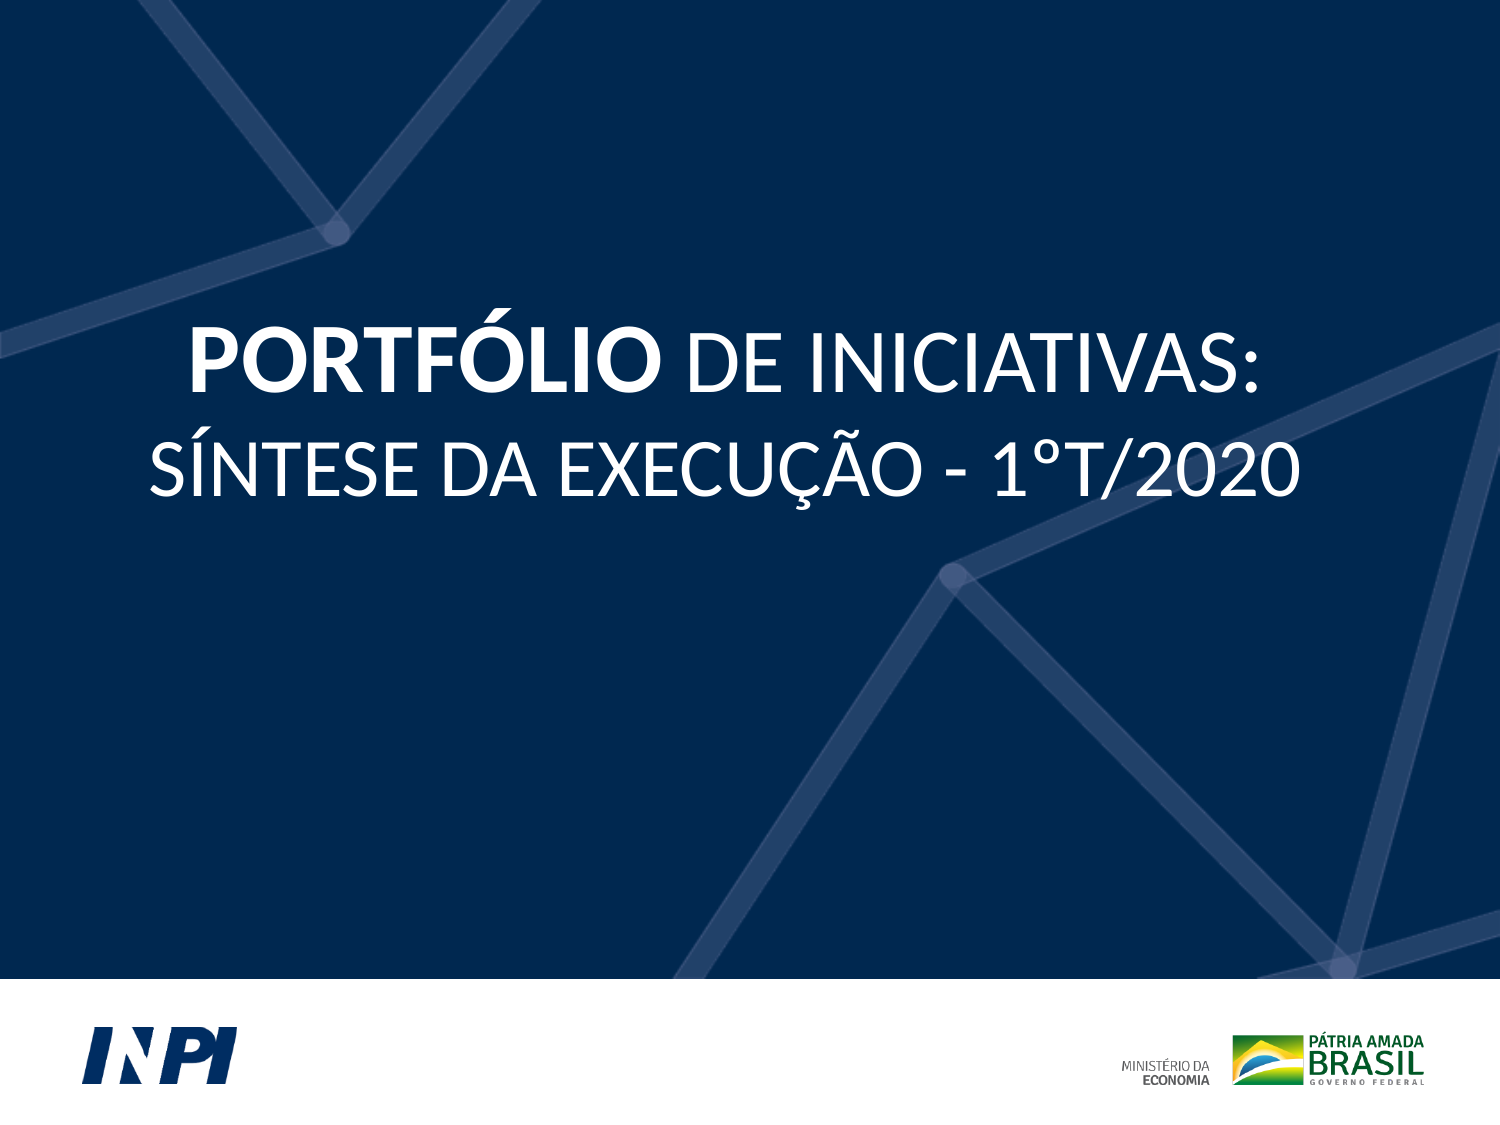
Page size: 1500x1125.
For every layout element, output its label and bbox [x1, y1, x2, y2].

picture [82, 1027, 237, 1084]
picture [0, 0, 1500, 979]
picture [1122, 1023, 1424, 1085]
